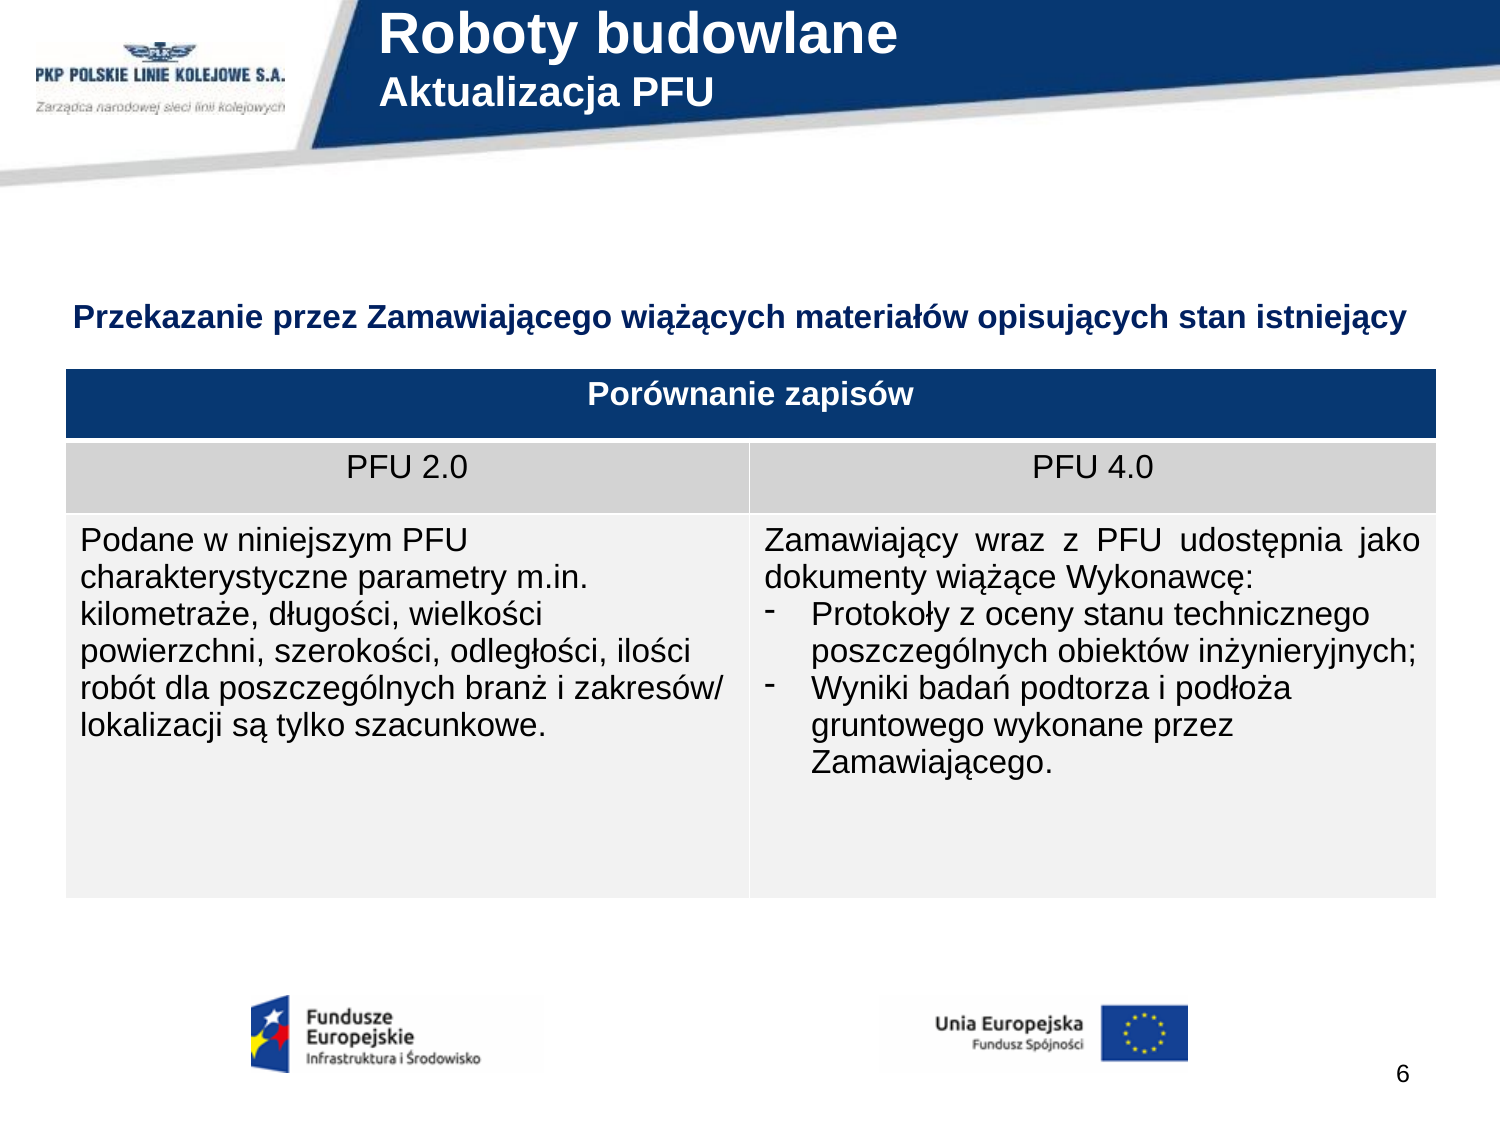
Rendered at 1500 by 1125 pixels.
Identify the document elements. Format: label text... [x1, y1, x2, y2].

table_cell PFU 4.0 [750, 443, 1436, 513]
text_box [250, 994, 1189, 1073]
picture [0, 0, 1500, 197]
table_cell Podane w niniejszym PFU charakterystyczne parametry m.in. kilometraże, długości, wielkości powierzchni, szerokości, odległości, ilości robót dla poszczególnych branż i zakresów/ lokalizacji są tylko szacunkowe. [66, 515, 749, 898]
table_header Porównanie zapisów [66, 369, 1436, 438]
text_box Przekazanie przez Zamawiającego wiążących materiałów opisujących stan istniejący [58, 285, 1456, 343]
slide_number 6 [1074, 1042, 1425, 1103]
table_cell PFU 2.0 [66, 443, 749, 513]
table_cell Zamawiający wraz z PFU udostępnia jako dokumenty wiążące Wykonawcę: Protokoły z oceny stanu technicznego poszczególnych obiektów inżynieryjnych; Wyniki badań podtorza i podłoża gruntowego wykonane przez Zamawiającego. [750, 515, 1436, 898]
text_box Roboty budowlane Aktualizacja PFU [363, 0, 915, 123]
